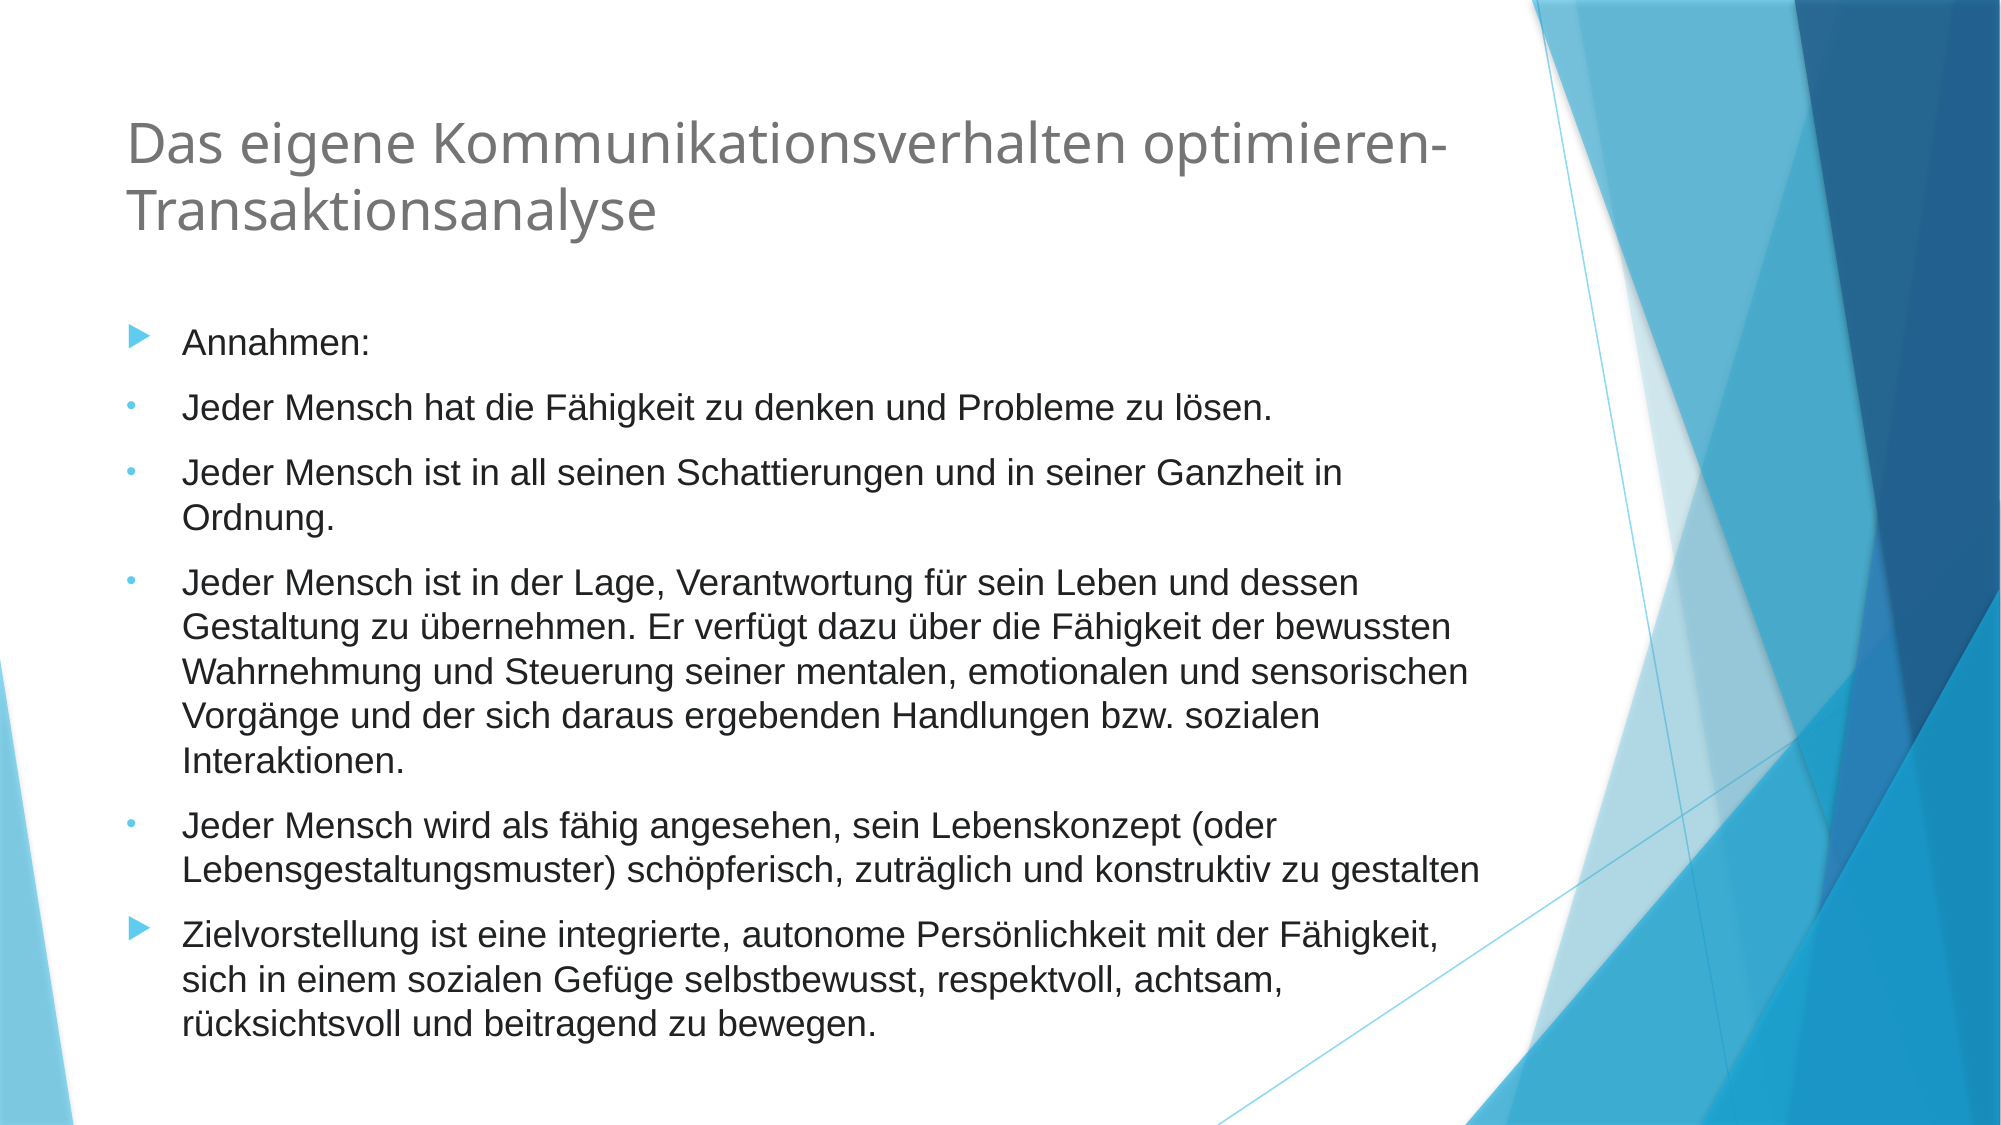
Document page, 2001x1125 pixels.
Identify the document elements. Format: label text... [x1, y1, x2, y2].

list Annahmen: Jeder Mensch hat die Fähigkeit zu denken und Probleme zu lösen. Jeder Mensch ist in all seinen Schattierungen und in seiner Ganzheit in Ordnung. Jeder Mensch ist in der Lage, Verantwortung für sein Leben und dessen Gestaltung zu übernehmen. Er verfügt dazu über die Fähigkeit der bewussten Wahrnehmung und Steuerung seiner mentalen, emotionalen und sensorischen Vorgänge und der sich daraus ergebenden Handlungen bzw. sozialen Interaktionen. Jeder Mensch wird als fähig angesehen, sein Lebenskonzept (oder Lebensgestaltungsmuster) schöpferisch, zuträglich und konstruktiv zu gestalten Zielvorstellung ist eine integrierte, autonome Persönlichkeit mit der Fähigkeit, sich in einem sozialen Gefüge selbstbewusst, respektvoll, achtsam, rücksichtsvoll und beitragend zu bewegen. [111, 310, 1522, 1052]
title Das eigene Kommunikationsverhalten optimieren-Transaktionsanalyse [111, 99, 1522, 250]
